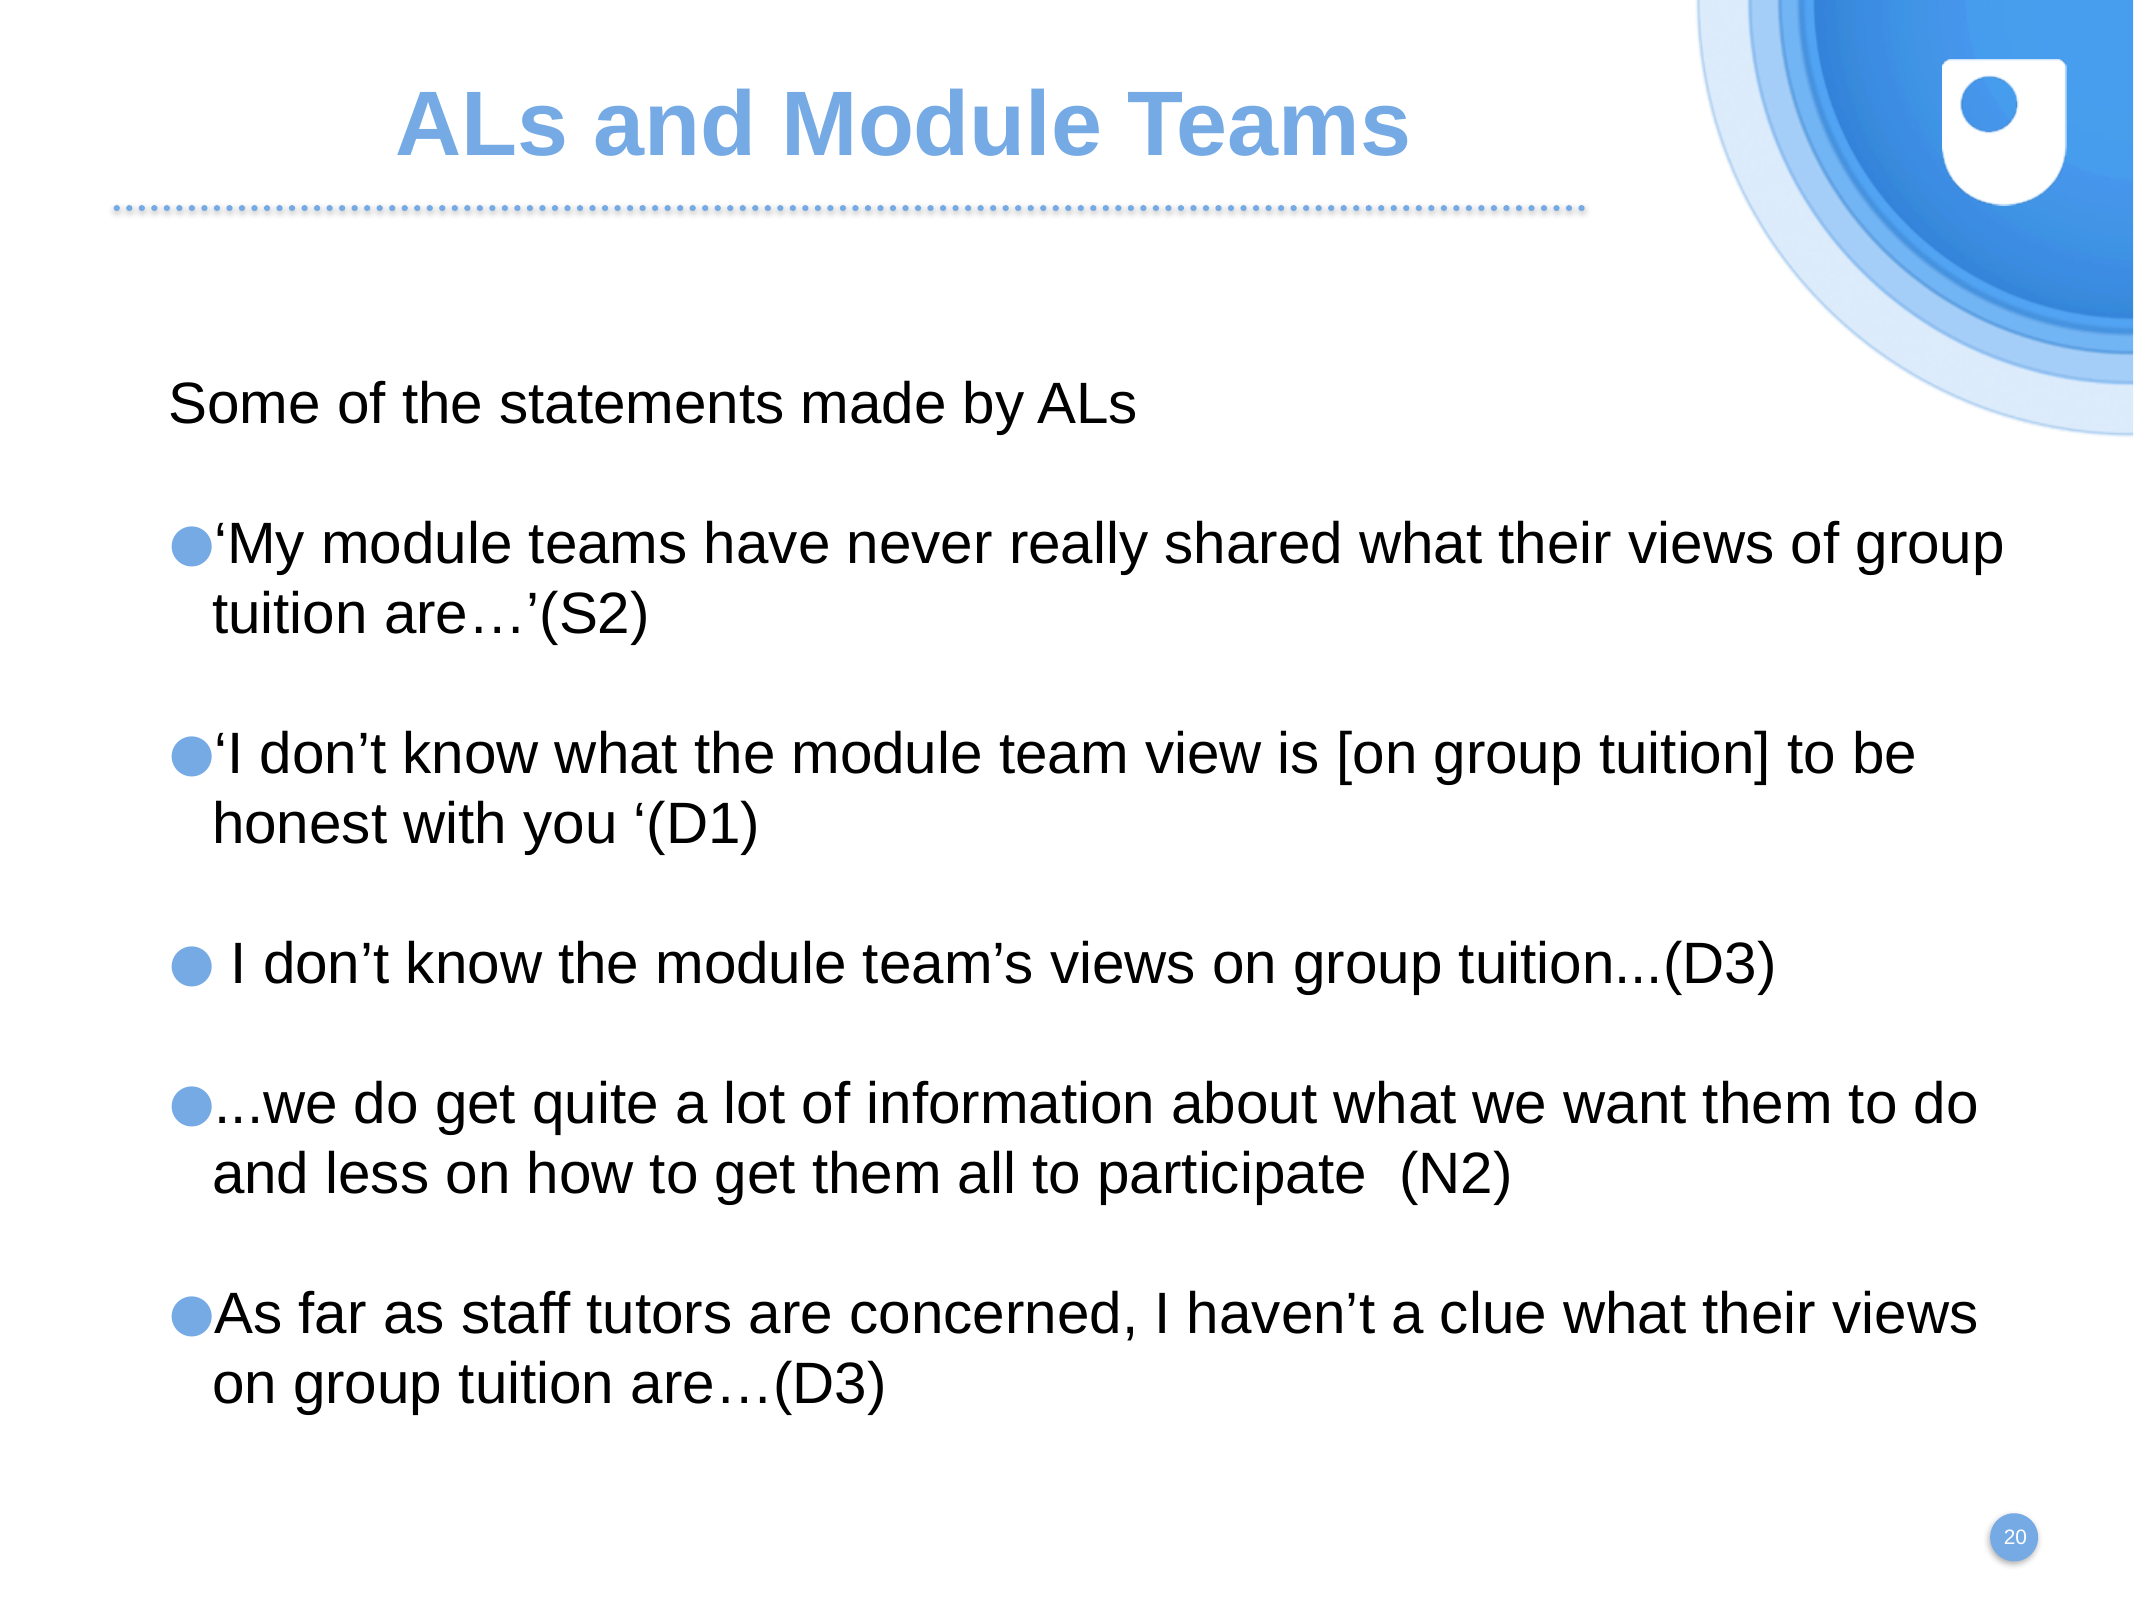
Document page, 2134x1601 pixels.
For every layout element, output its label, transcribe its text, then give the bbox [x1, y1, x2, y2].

text_box ALs and Module Teams [123, 65, 1684, 223]
picture [1643, 0, 2134, 488]
slide_number 20 [1974, 1493, 2057, 1579]
list Some of the statements made by ALs ‘My module teams have never really shared what their views of group tuition are…’(S2) ‘I don’t know what the module team view is [on group tuition] to be honest with you ‘(D1) I don’t know the module team’s views on group tuition...(D3) ...we do get quite a lot of information about what we want them to do and less on how to get them all to participate (N2) As far as staff tutors are concerned, I haven’t a clue what their views on group tuition are…(D3) [168, 365, 2018, 1468]
